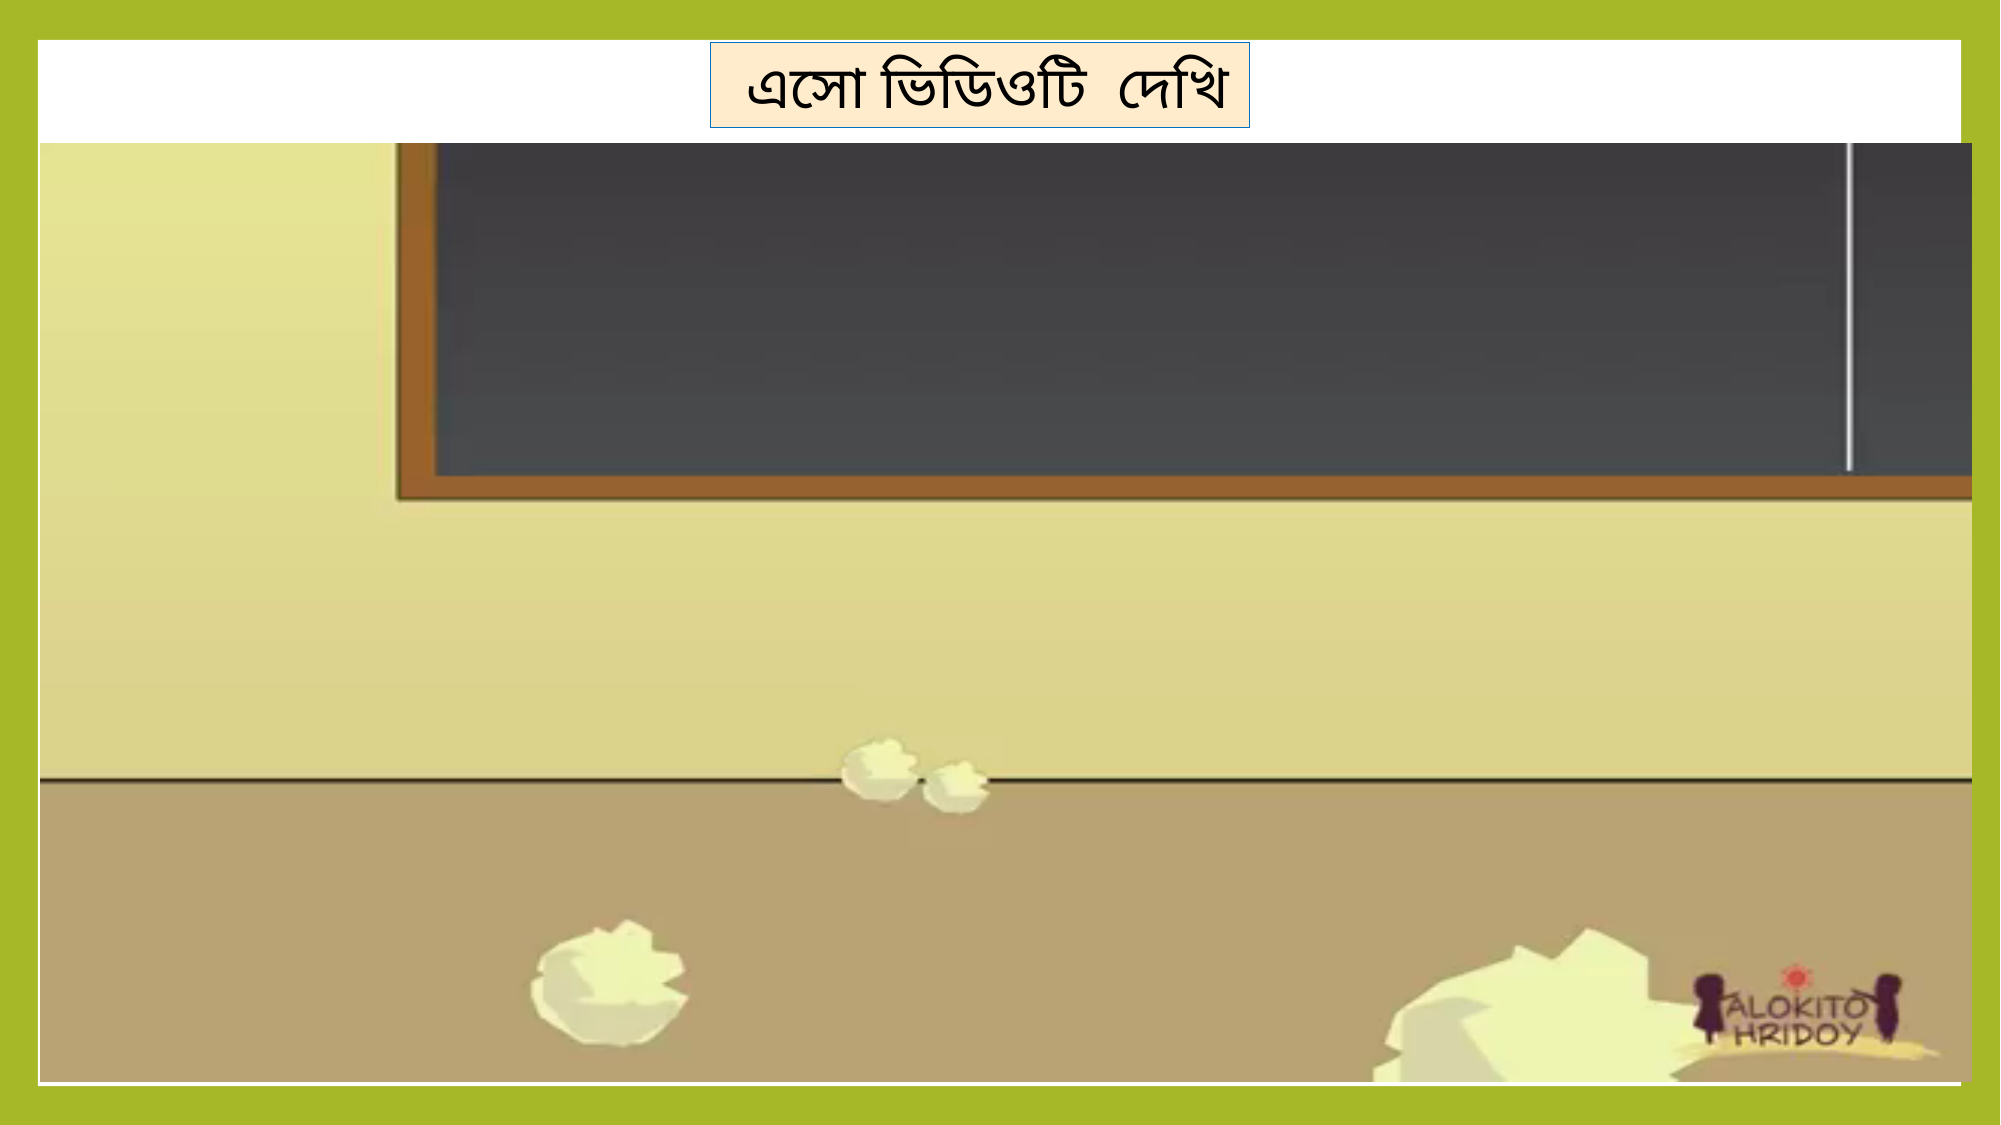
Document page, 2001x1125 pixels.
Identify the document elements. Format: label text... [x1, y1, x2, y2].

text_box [39, 142, 1973, 1083]
text_box এসো ভিডিওটি দেখি [710, 42, 1250, 128]
